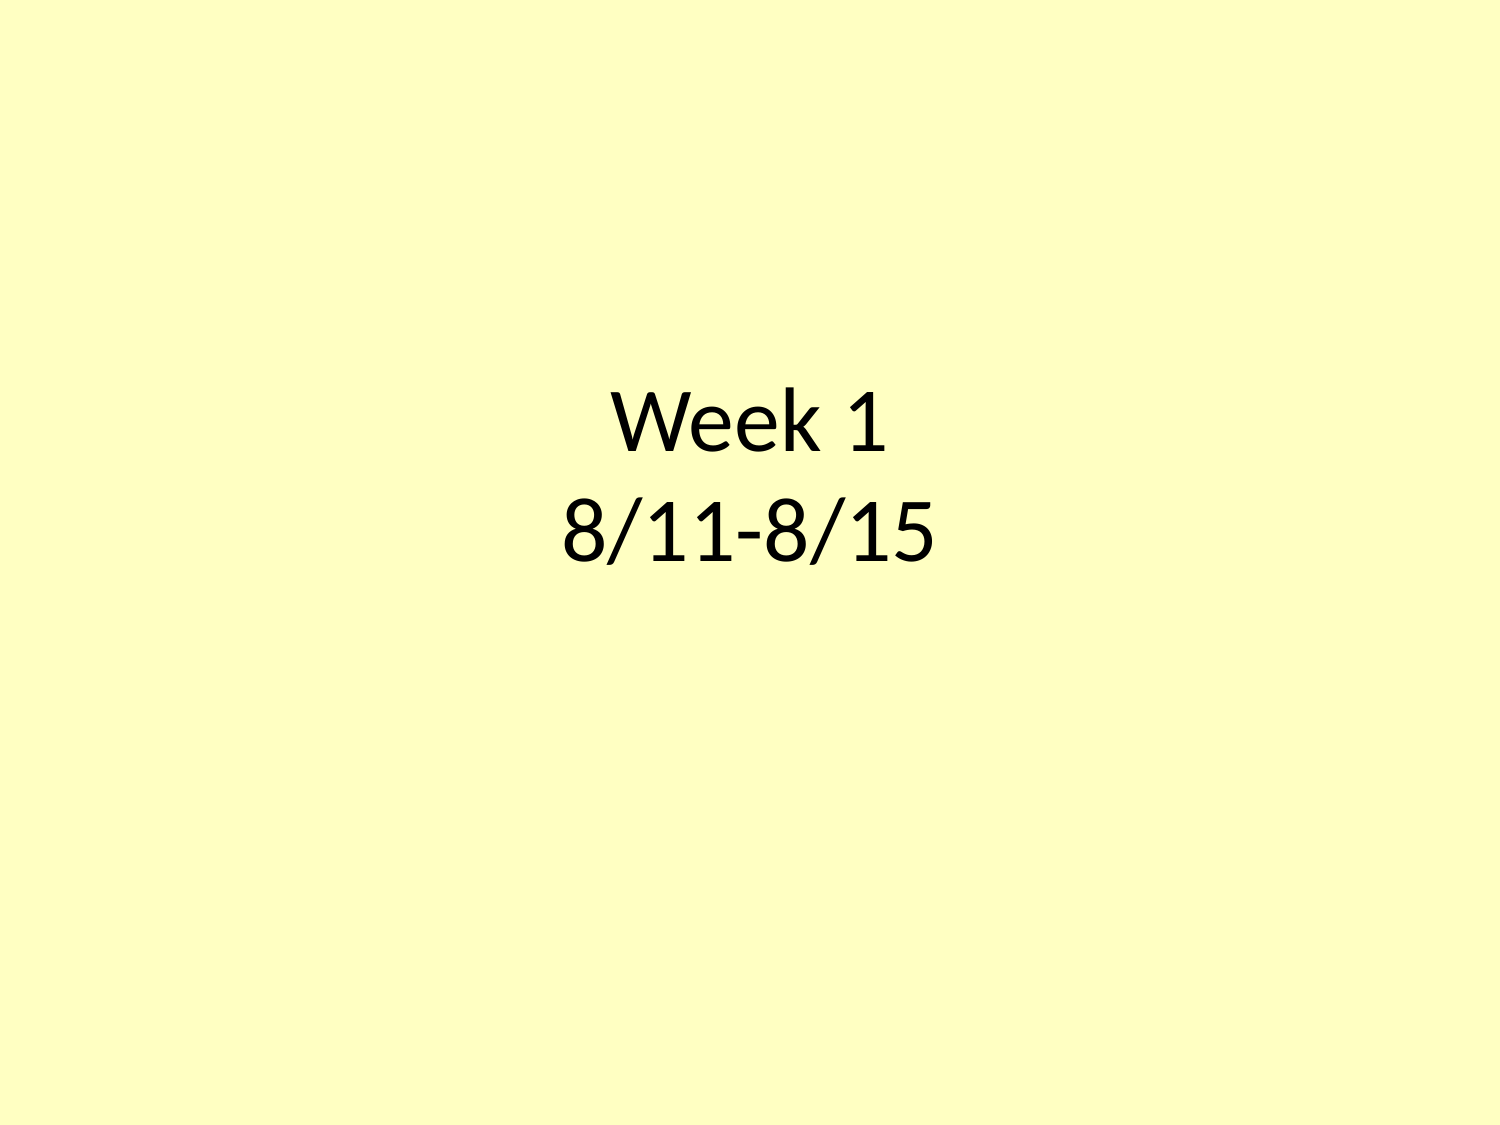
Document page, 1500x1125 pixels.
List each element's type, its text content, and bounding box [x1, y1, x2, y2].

title Week 1 8/11-8/15 [112, 349, 1388, 591]
